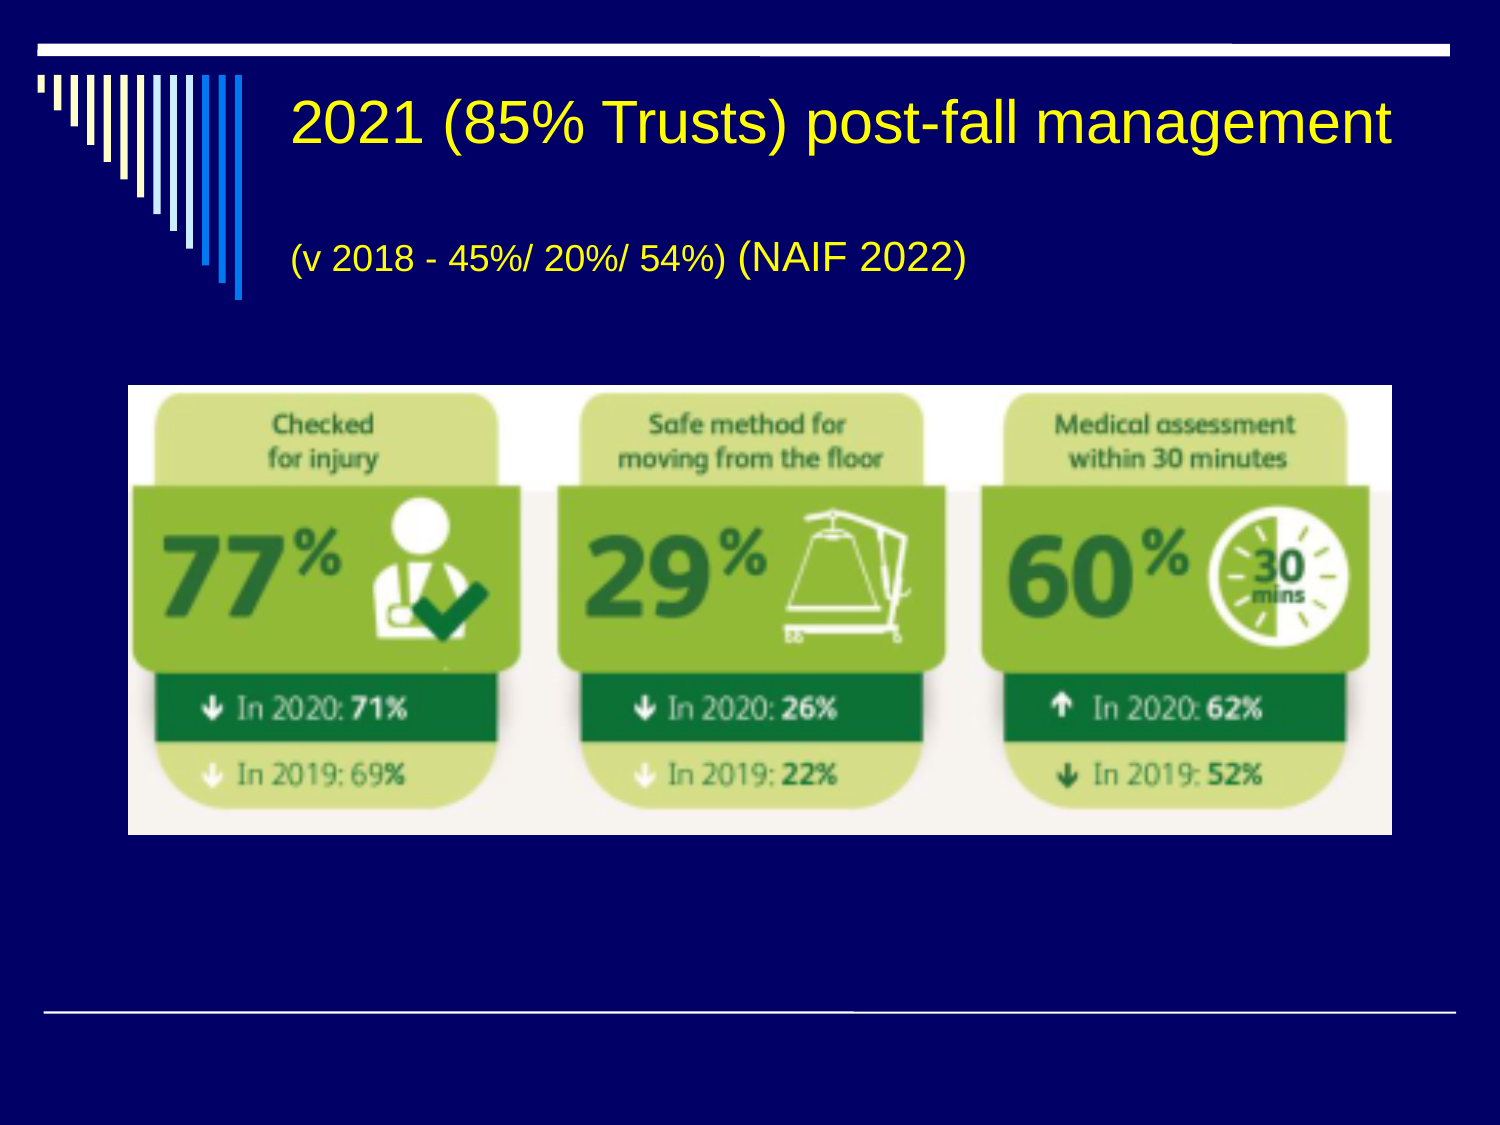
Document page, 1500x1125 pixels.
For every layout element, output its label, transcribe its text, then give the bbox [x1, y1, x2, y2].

title 2021 (85% Trusts) post-fall management (v 2018 - 45%/ 20%/ 54%) (NAIF 2022) [274, 74, 1426, 288]
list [127, 385, 1392, 835]
